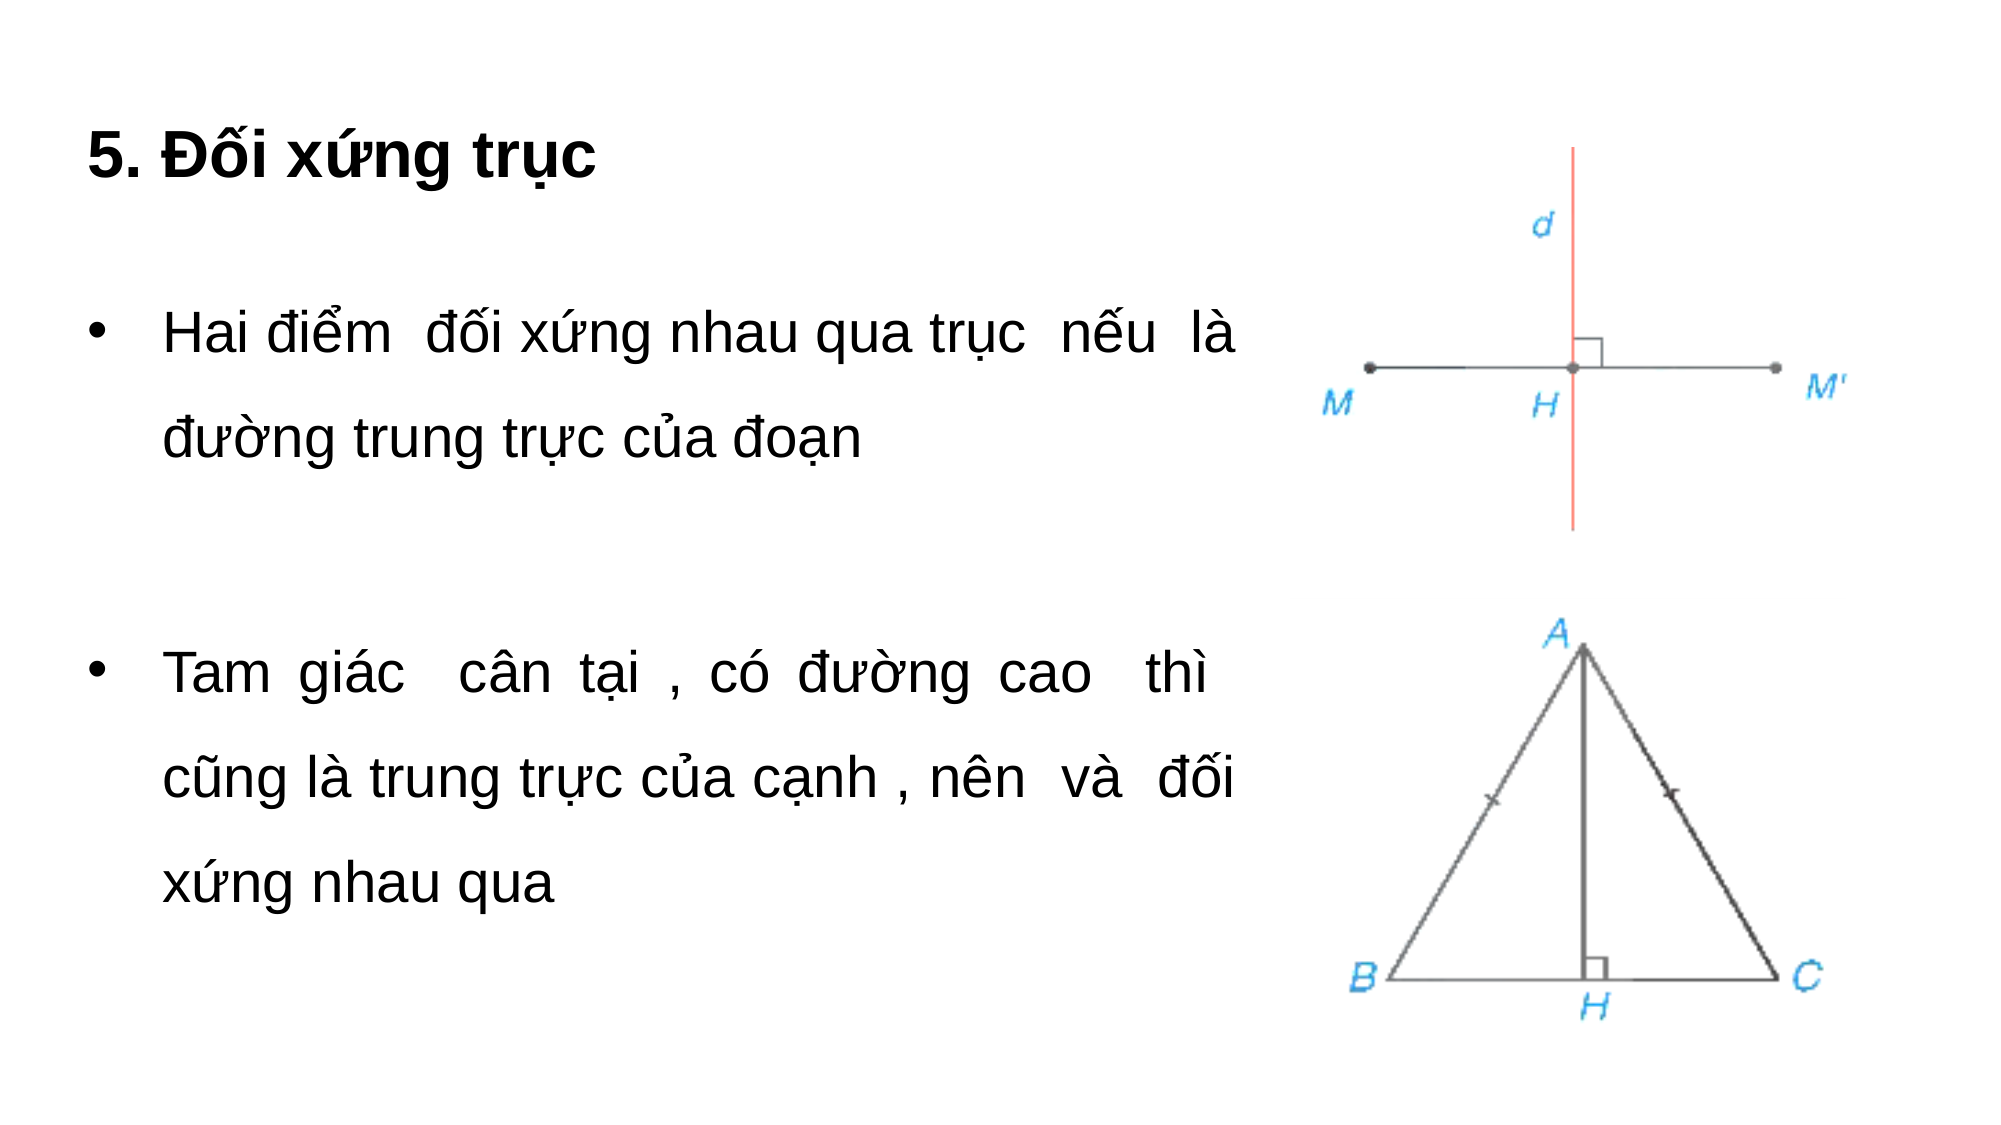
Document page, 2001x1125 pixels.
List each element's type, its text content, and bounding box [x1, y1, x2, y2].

picture [1290, 147, 1879, 563]
picture [1290, 597, 1846, 1051]
text_box 5. Đối xứng trục [72, 103, 801, 199]
